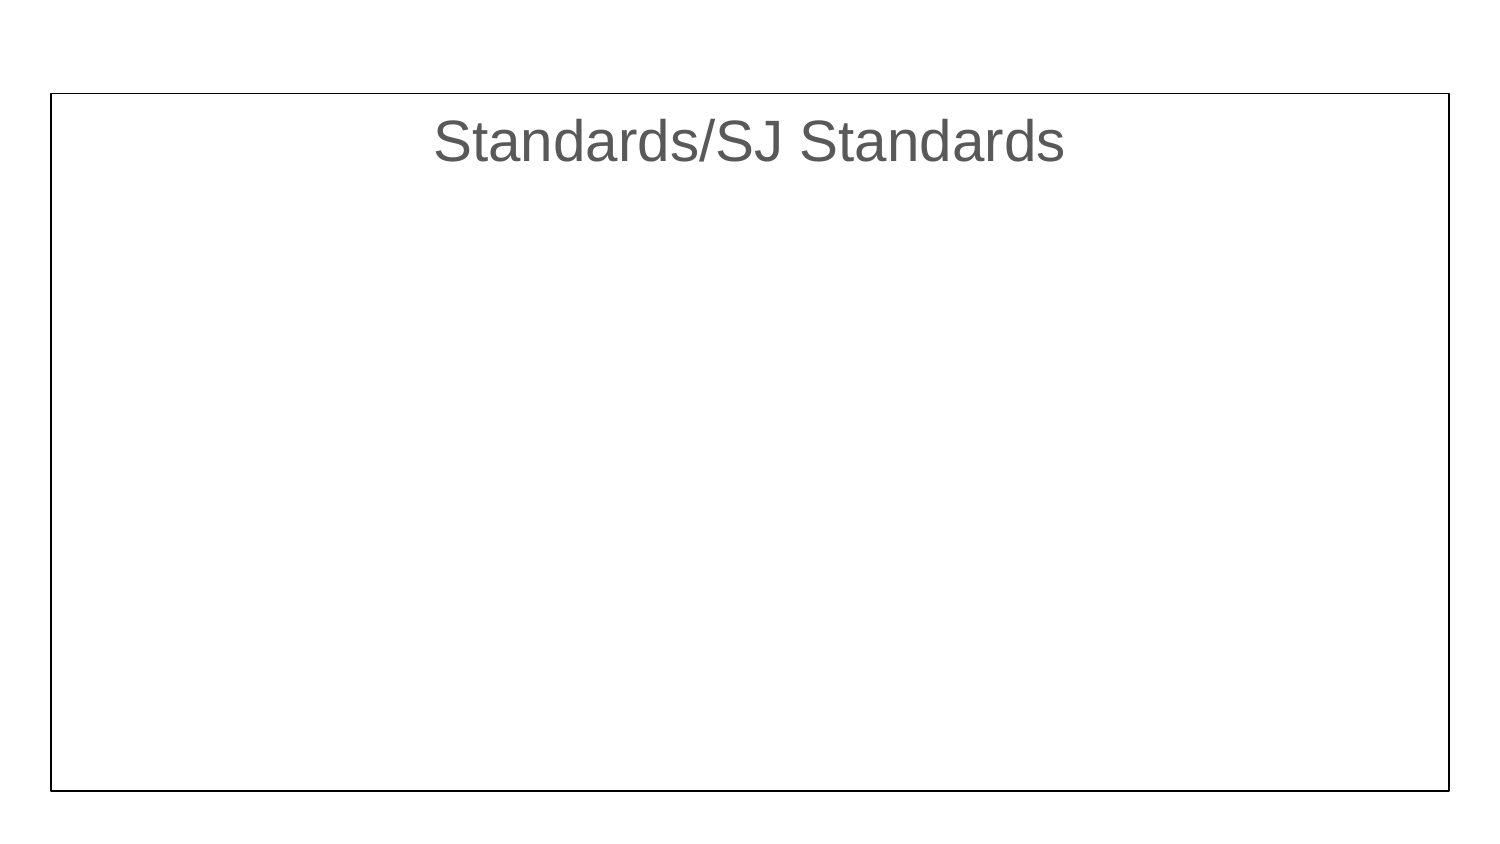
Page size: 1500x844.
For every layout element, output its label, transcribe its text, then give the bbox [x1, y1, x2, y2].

subtitle Standards/SJ Standards [51, 93, 1449, 791]
